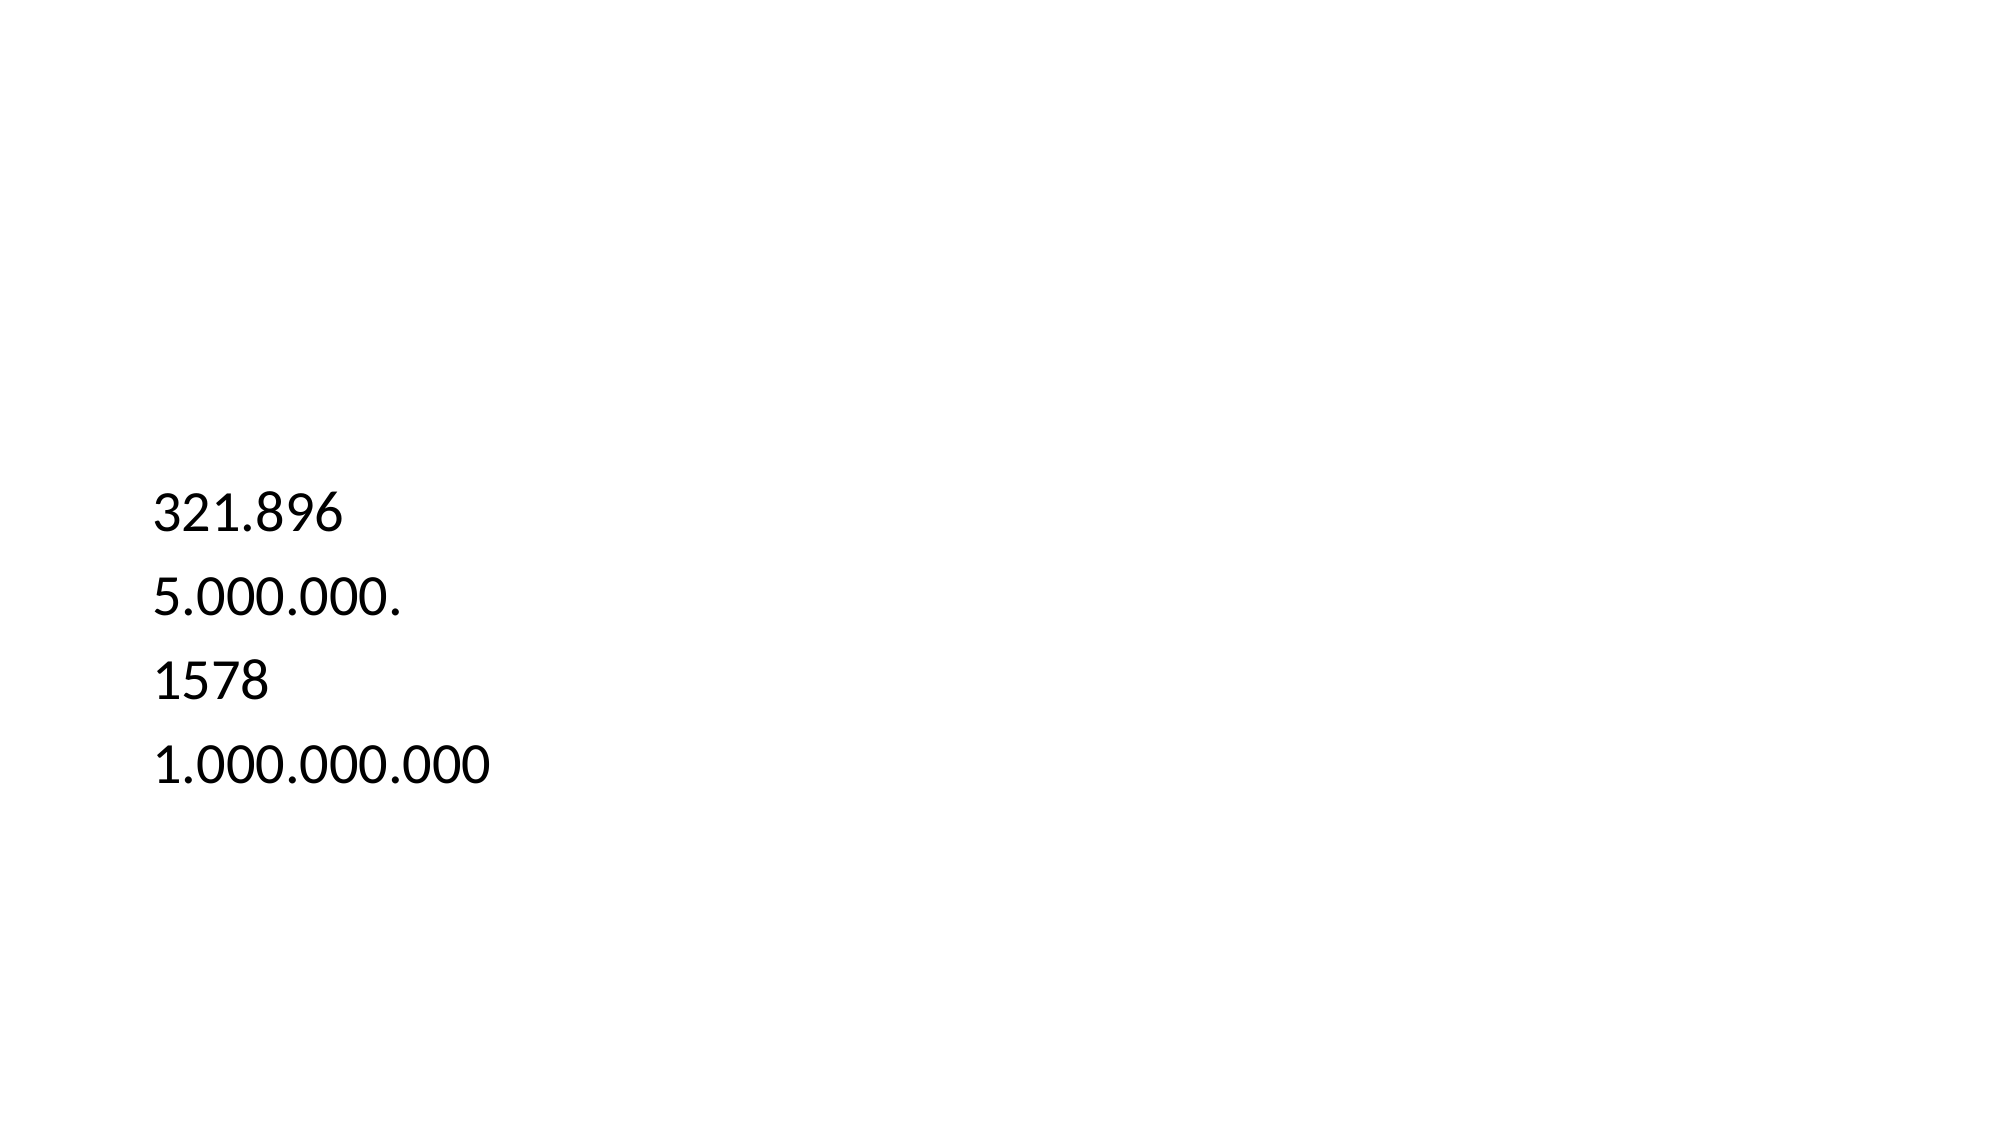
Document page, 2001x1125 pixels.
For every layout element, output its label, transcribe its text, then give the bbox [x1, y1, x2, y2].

list 321.896 5.000.000. 1578 1.000.000.000 [137, 299, 1863, 1014]
